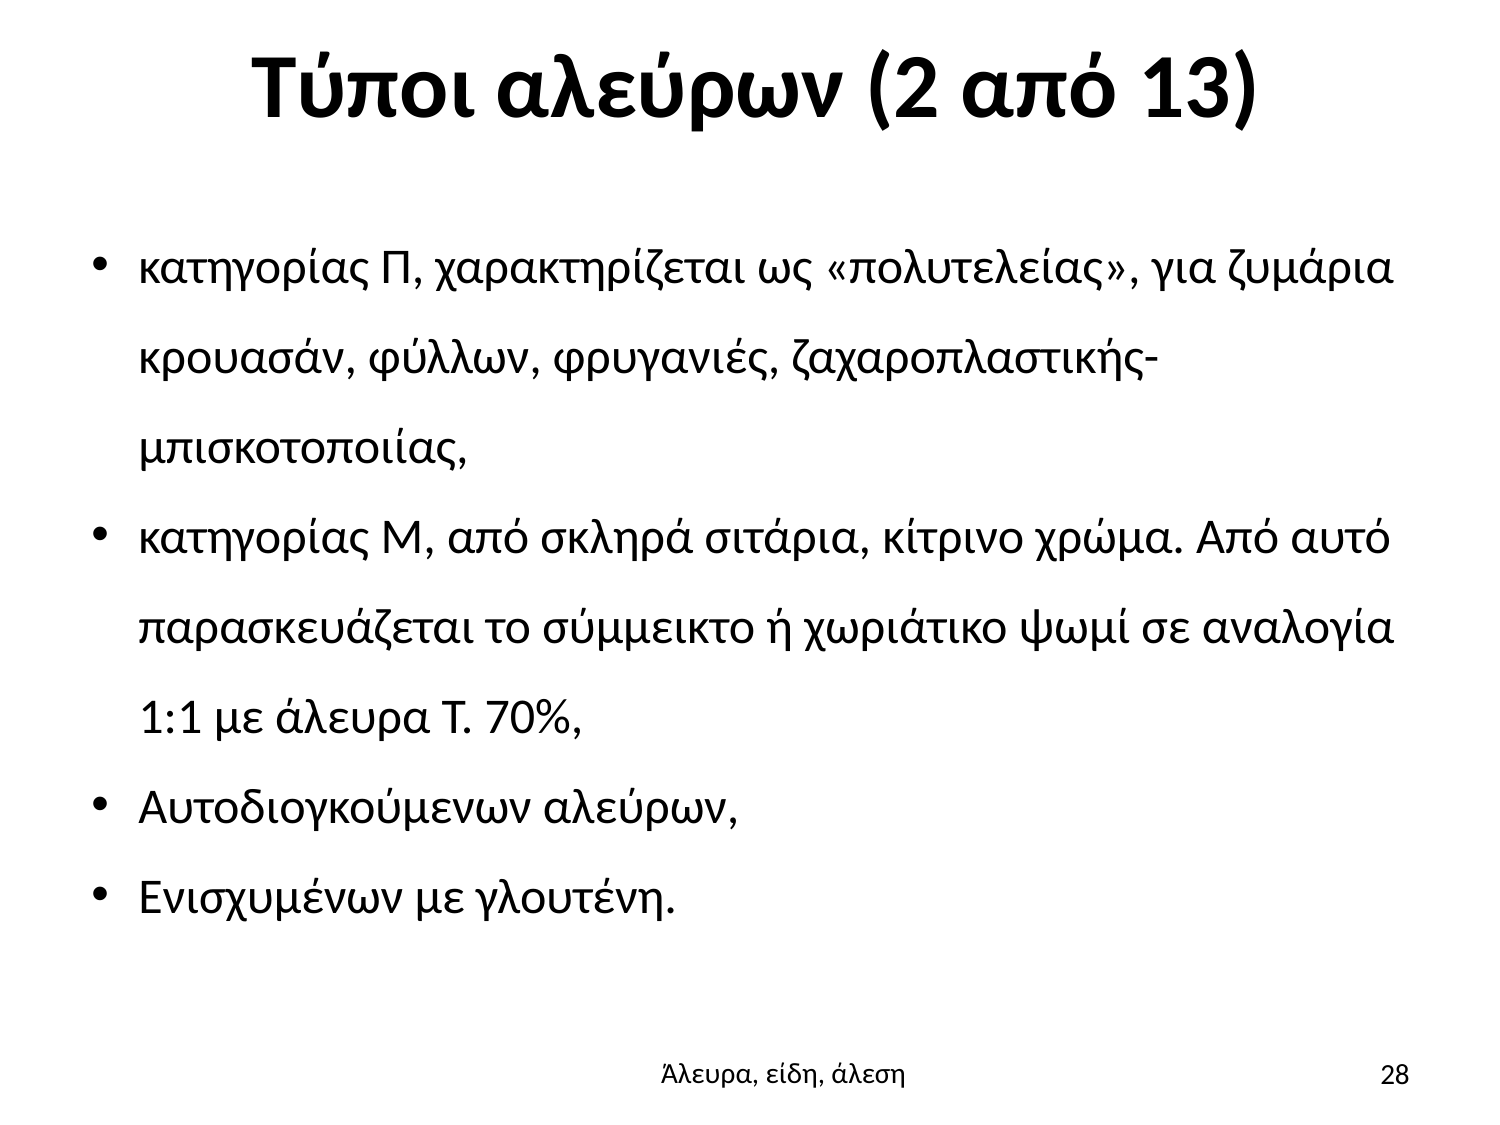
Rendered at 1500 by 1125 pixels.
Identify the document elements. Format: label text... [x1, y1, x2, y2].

text_box Άλευρα, είδη, άλεση [521, 1046, 1046, 1125]
title Τύποι αλεύρων (2 από 13) [64, 7, 1447, 173]
text_box κατηγορίας Π, χαρακτηρίζεται ως «πολυτελείας», για ζυμάρια κρουασάν, φύλλων, φρυγανιές, ζαχαροπλαστικής-μπισκοτοποιίας, κατηγορίας Μ, από σκληρά σιτάρια, κίτρινο χρώμα. Από αυτό παρασκευάζεται το σύμμεικτο ή χωριάτικο ψωμί σε αναλογία 1:1 με άλευρα Τ. 70%, Αυτοδιογκούμενων αλεύρων, Ενισχυμένων με γλουτένη. [76, 196, 1424, 931]
slide_number 28 [1074, 1042, 1425, 1103]
